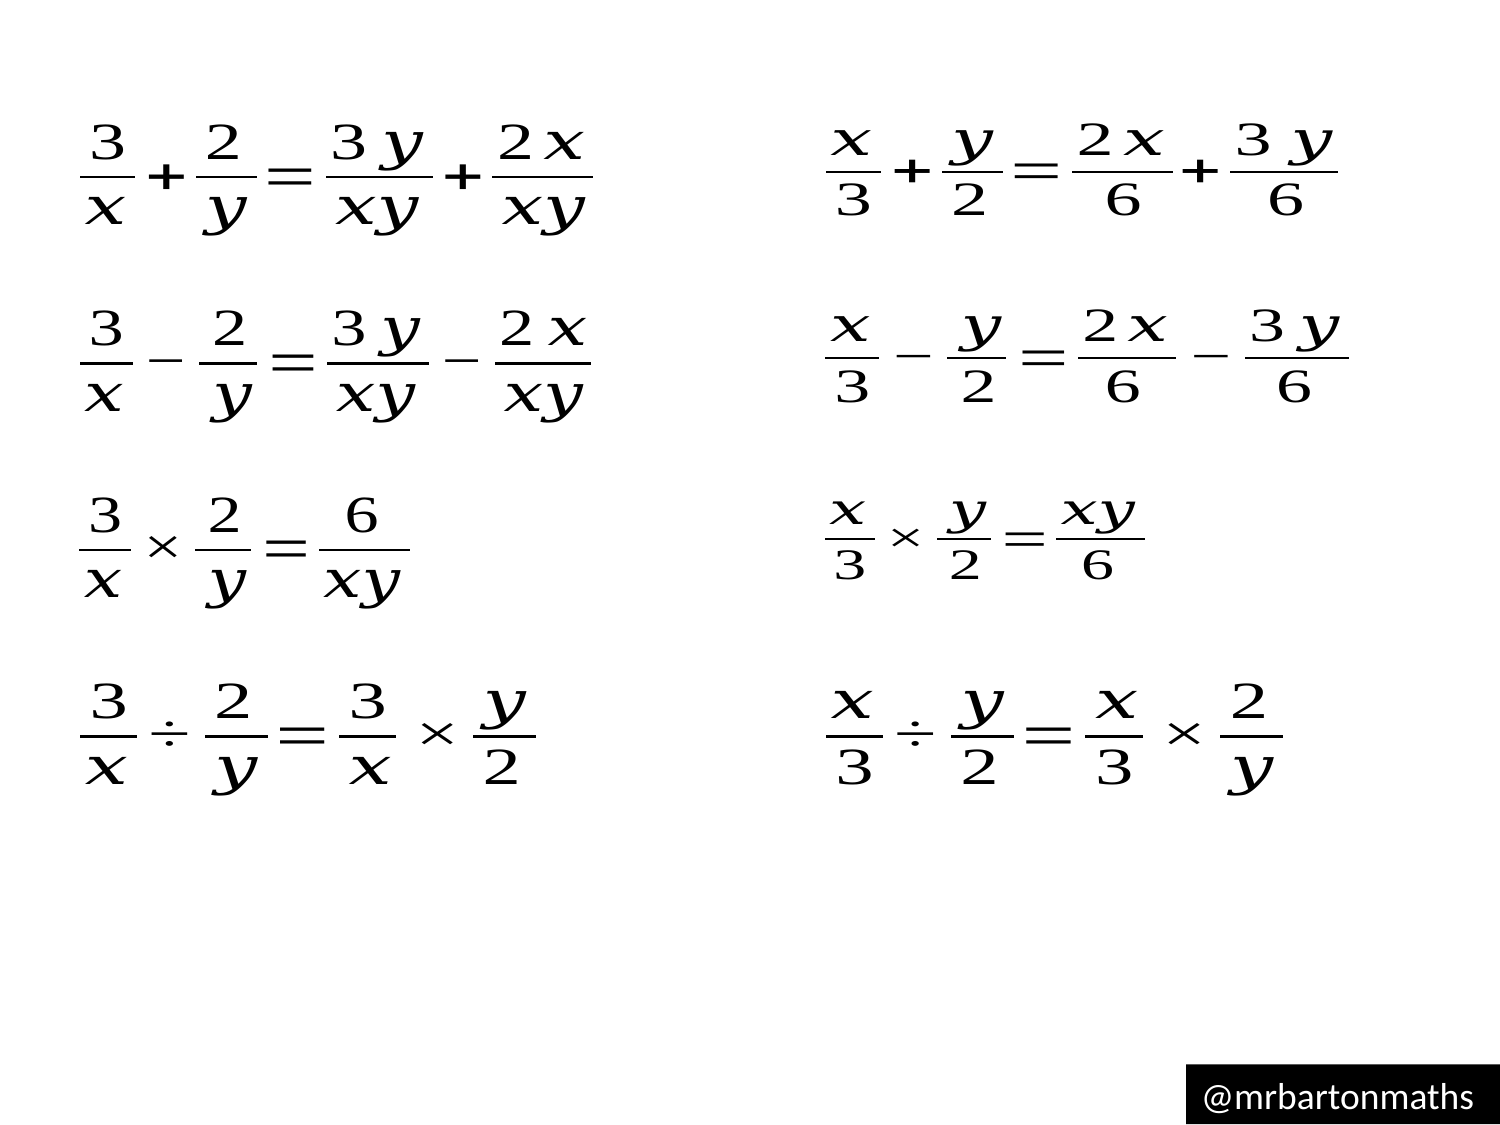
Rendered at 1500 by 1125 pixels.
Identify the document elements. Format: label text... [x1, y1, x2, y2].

text_box @mrbartonmaths [1186, 1064, 1500, 1125]
